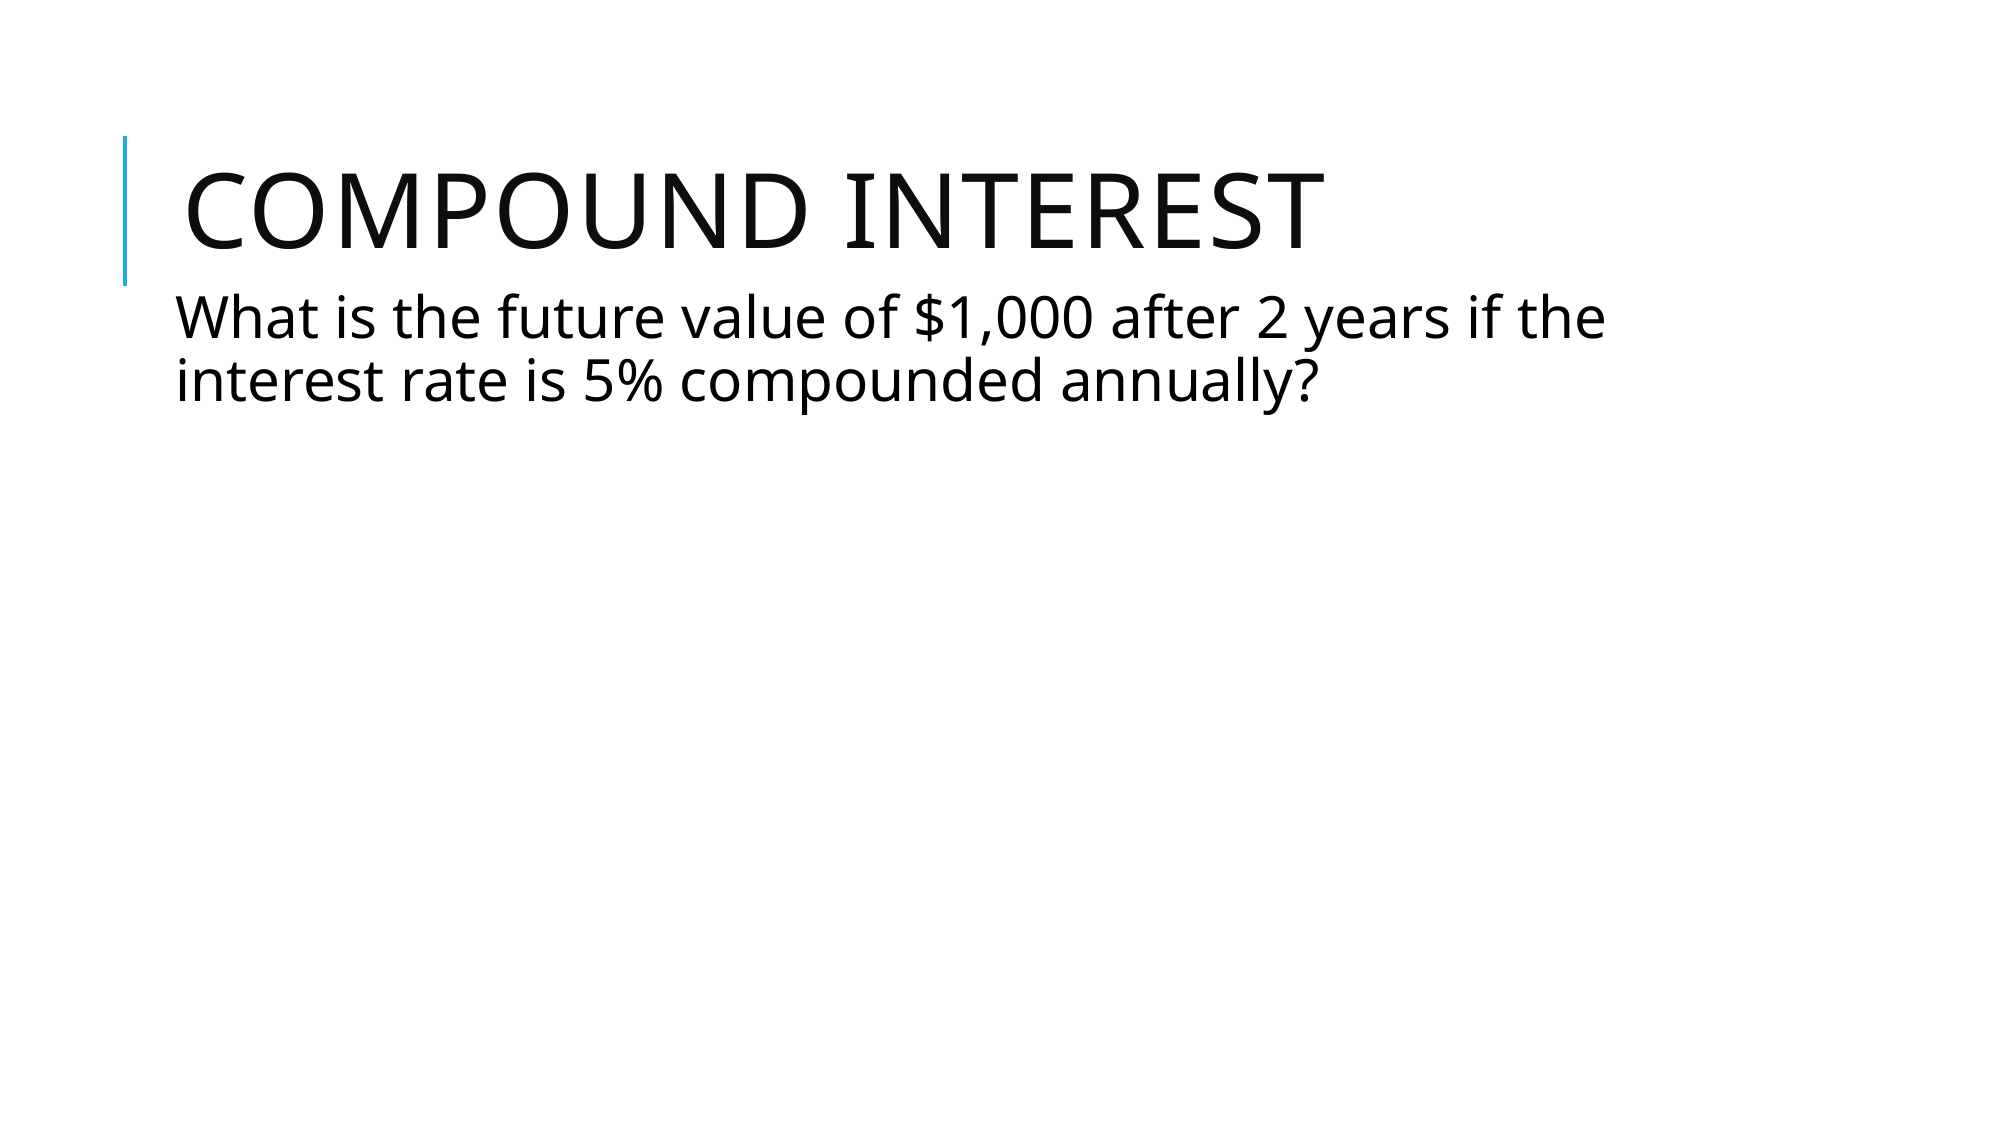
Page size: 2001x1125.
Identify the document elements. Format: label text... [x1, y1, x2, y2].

title Compound Interest [168, 96, 1763, 280]
list What is the future value of $1,000 after 2 years if the interest rate is 5% compounded annually? [168, 280, 1763, 941]
